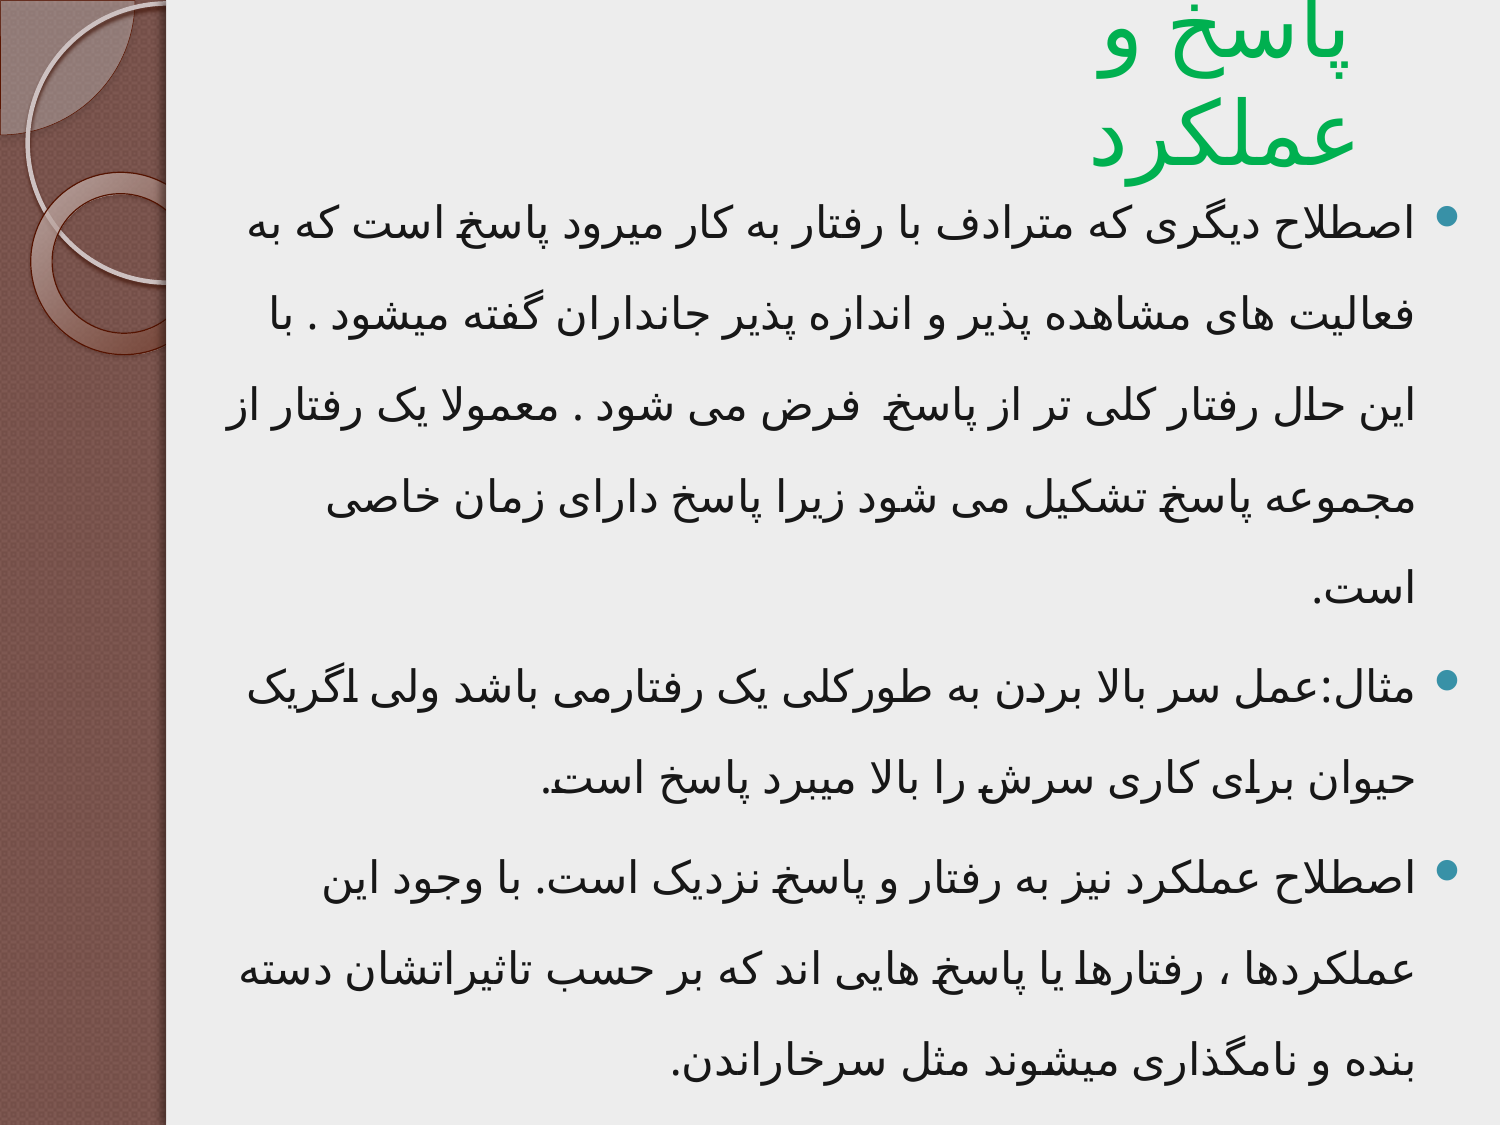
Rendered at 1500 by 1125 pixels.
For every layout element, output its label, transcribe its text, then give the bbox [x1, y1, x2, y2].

list اصطلاح دیگری که مترادف با رفتار به کار میرود پاسخ است که به فعالیت های مشاهده پذیر و اندازه پذیر جانداران گفته میشود . با این حال رفتار کلی تر از پاسخ فرض می شود . معمولا یک رفتار از مجموعه پاسخ تشکیل می شود زیرا پاسخ دارای زمان خاصی است. مثال:عمل سر بالا بردن به طورکلی یک رفتارمی باشد ولی اگریک حیوان برای کاری سرش را بالا میبرد پاسخ است. اصطلاح عملکرد نیز به رفتار و پاسخ نزدیک است. با وجود این عملکردها ، رفتارها یا پاسخ هایی اند که بر حسب تاثیراتشان دسته بنده و نامگذاری میشوند مثل سرخاراندن. [194, 149, 1484, 1094]
title پاسخ و عملکرد [974, 0, 1478, 149]
